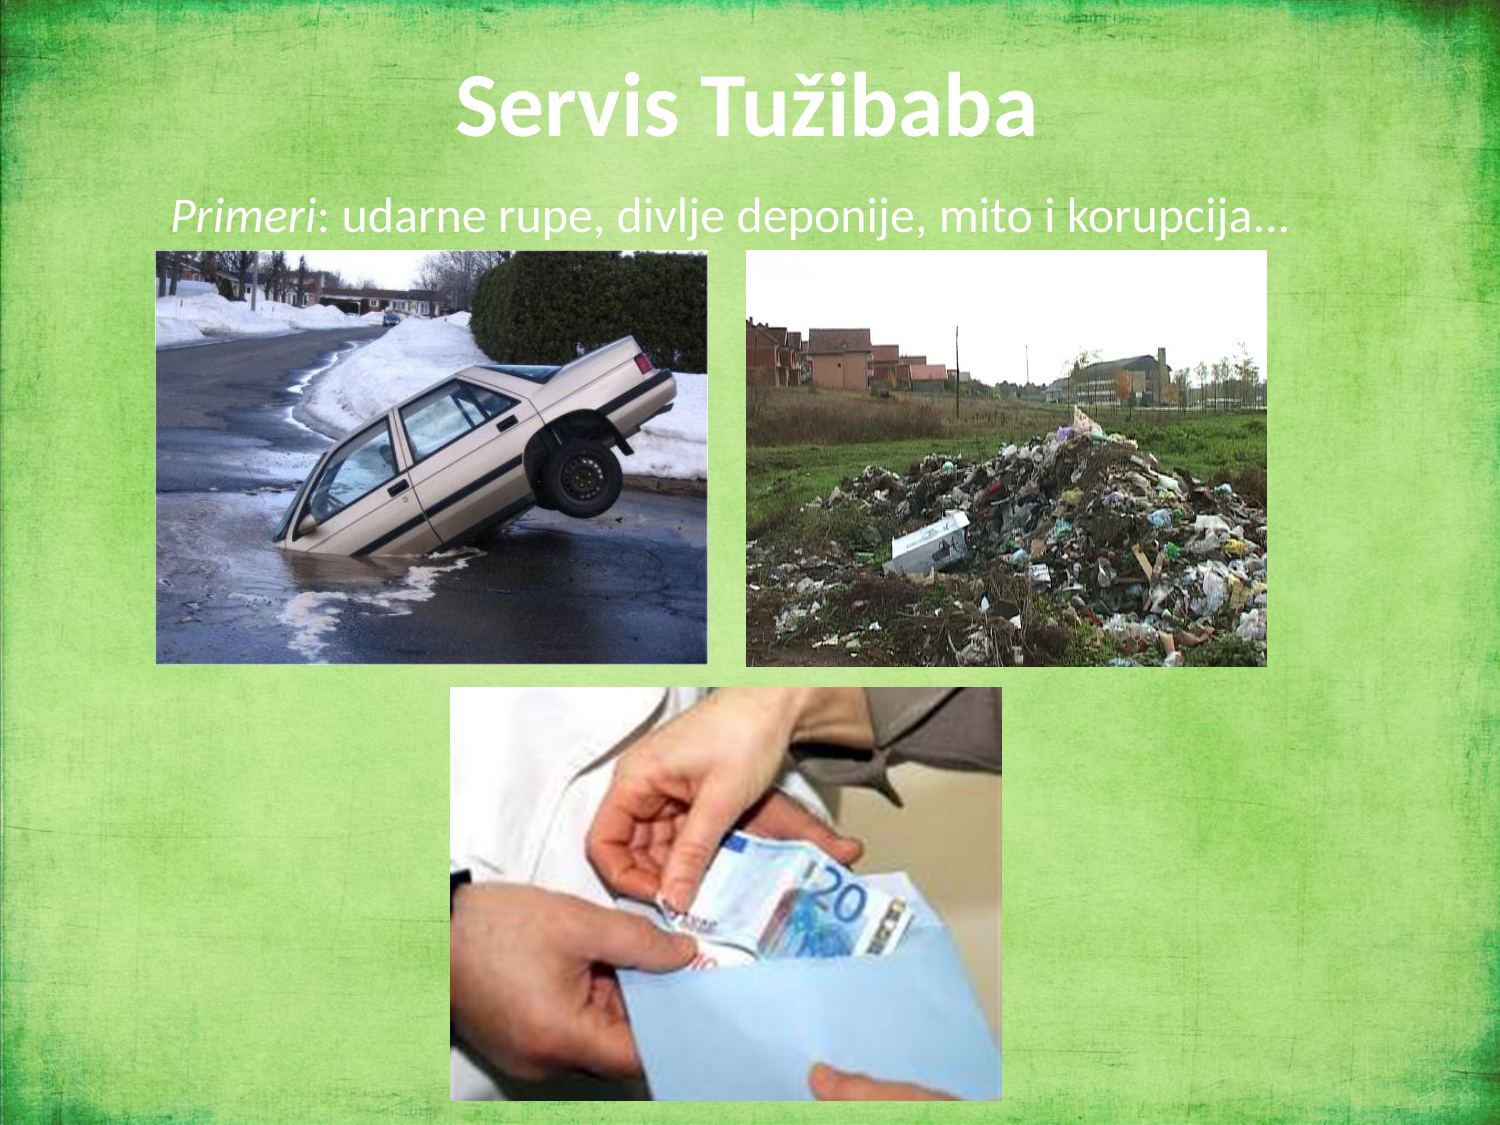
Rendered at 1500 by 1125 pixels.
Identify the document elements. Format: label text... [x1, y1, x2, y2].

text_box Servis Tužibaba [440, 37, 1055, 163]
picture [0, 0, 1500, 1125]
text_box Primeri: udarne rupe, divlje deponije, mito i korupcija... [155, 174, 1306, 250]
